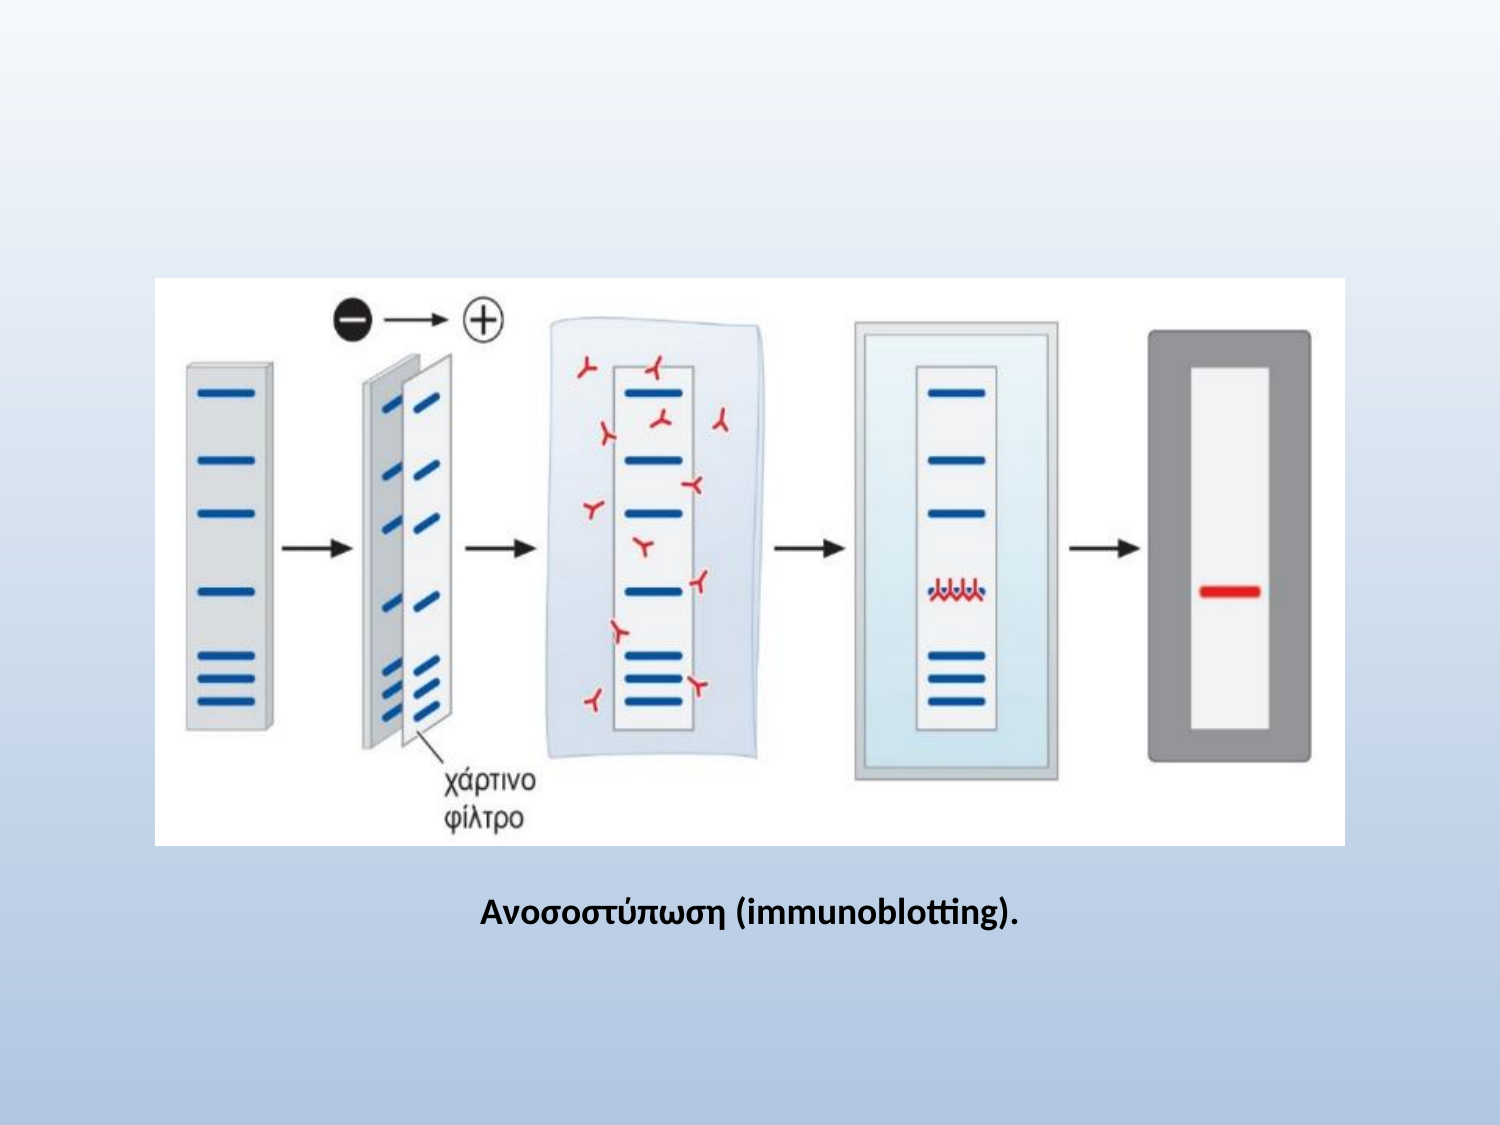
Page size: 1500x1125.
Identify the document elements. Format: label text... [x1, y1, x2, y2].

text_box Ανοσοστύπωση (immunoblotting). [118, 879, 1382, 940]
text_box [154, 278, 1346, 847]
